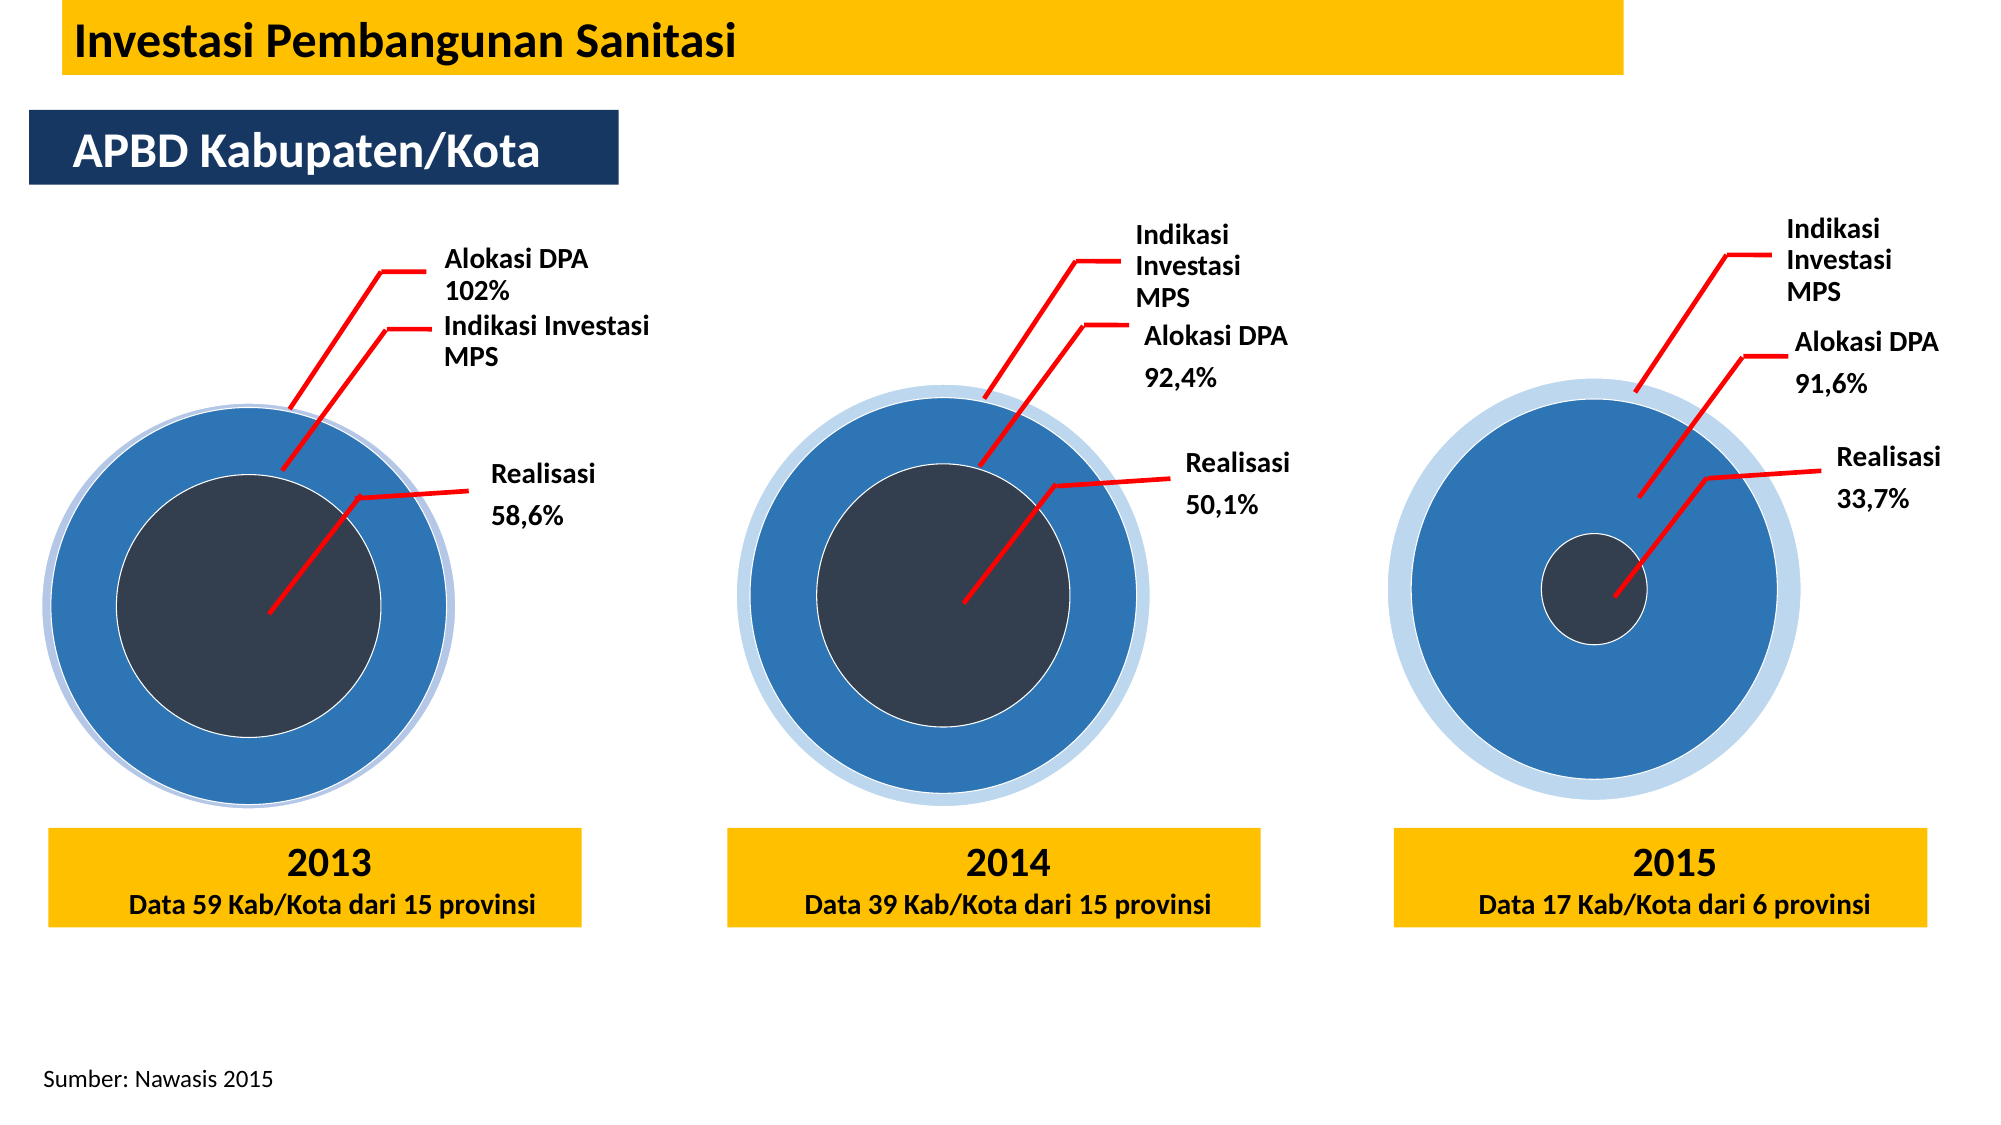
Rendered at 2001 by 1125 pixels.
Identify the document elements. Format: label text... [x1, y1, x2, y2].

text_box 2014 Data 39 Kab/Kota dari 15 provinsi [727, 827, 1261, 928]
text_box APBD Kabupaten/Kota [29, 109, 619, 185]
text_box Investasi Pembangunan Sanitasi [61, 0, 1625, 76]
text_box 2015 Data 17 Kab/Kota dari 6 provinsi [1393, 827, 1928, 928]
text_box Sumber: Nawasis 2015 [0, 1055, 534, 1100]
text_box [79, 220, 679, 845]
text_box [1400, 207, 2000, 833]
text_box 2013 Data 59 Kab/Kota dari 15 provinsi [48, 827, 582, 928]
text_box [749, 213, 1349, 839]
